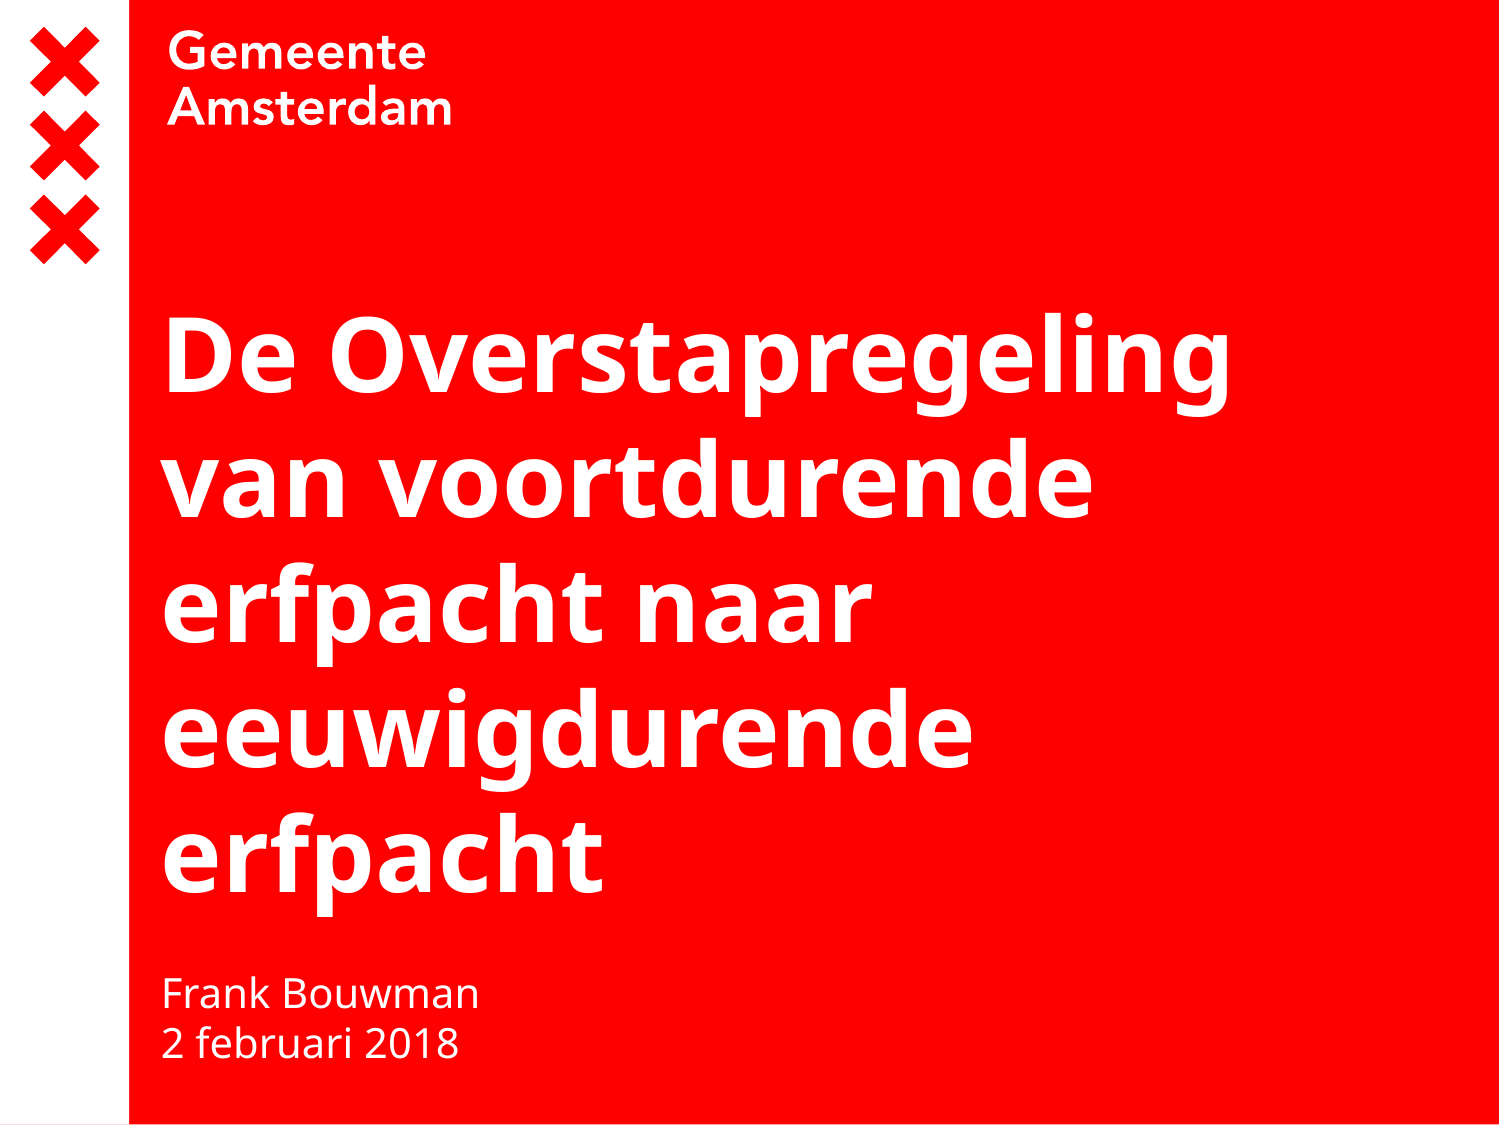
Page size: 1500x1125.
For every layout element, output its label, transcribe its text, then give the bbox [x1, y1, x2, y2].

title De Overstapregeling van voortdurende erfpacht naar eeuwigdurende erfpacht [160, 288, 1447, 669]
subtitle Frank Bouwman 2 februari 2018 [160, 751, 1366, 879]
